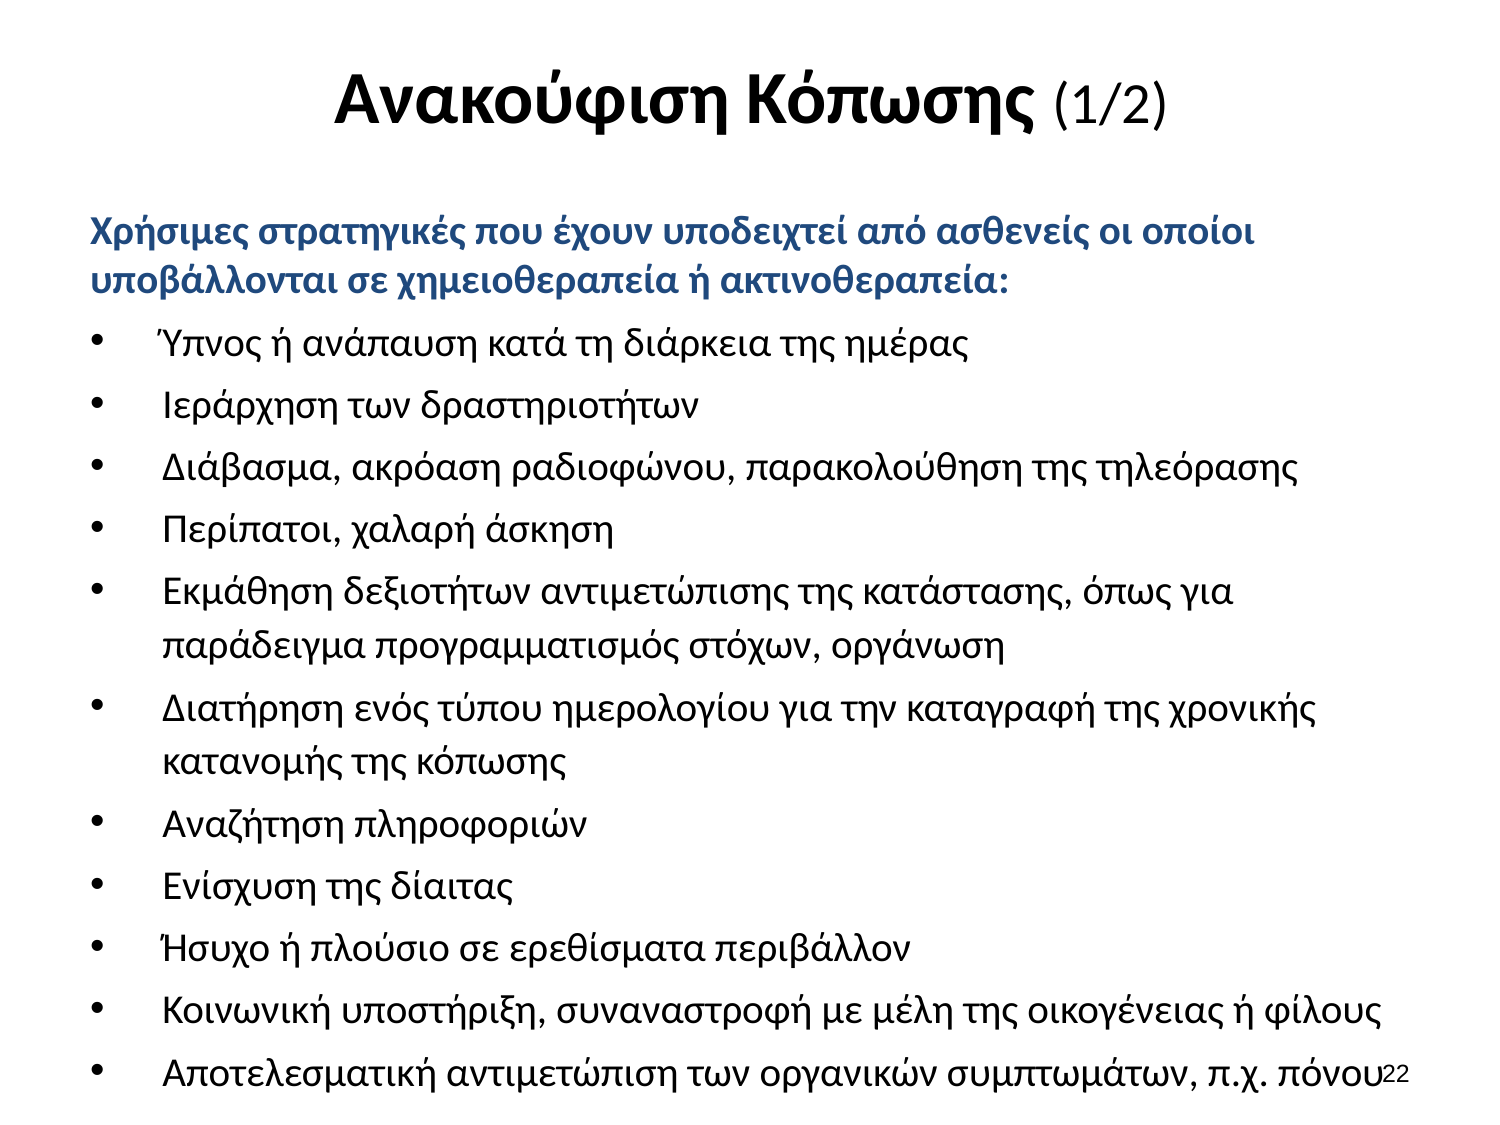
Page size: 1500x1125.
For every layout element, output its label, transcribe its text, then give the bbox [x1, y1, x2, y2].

list Χρήσιμες στρατηγικές που έχουν υποδειχτεί από ασθενείς οι οποίοι υποβάλλονται σε χημειοθεραπεία ή ακτινοθεραπεία: Ύπνος ή ανάπαυση κατά τη διάρκεια της ημέρας Ιεράρχηση των δραστηριοτήτων Διάβασμα, ακρόαση ραδιοφώνου, παρακολούθηση της τηλεόρασης Περίπατοι, χαλαρή άσκηση Εκμάθηση δεξιοτήτων αντιμετώπισης της κατάστασης, όπως για παράδειγμα προγραμματισμός στόχων, οργάνωση Διατήρηση ενός τύπου ημερολογίου για την καταγραφή της χρονικής κατανομής της κόπωσης Αναζήτηση πληροφοριών Ενίσχυση της δίαιτας Ήσυχο ή πλούσιο σε ερεθίσματα περιβάλλον Κοινωνική υποστήριξη, συναναστροφή με μέλη της οικογένειας ή φίλους Αποτελεσματική αντιμετώπιση των οργανικών συμπτωμάτων, π.χ. πόνου [75, 196, 1425, 1106]
title Ανακούφιση Κόπωσης (1/2) [76, 19, 1427, 169]
